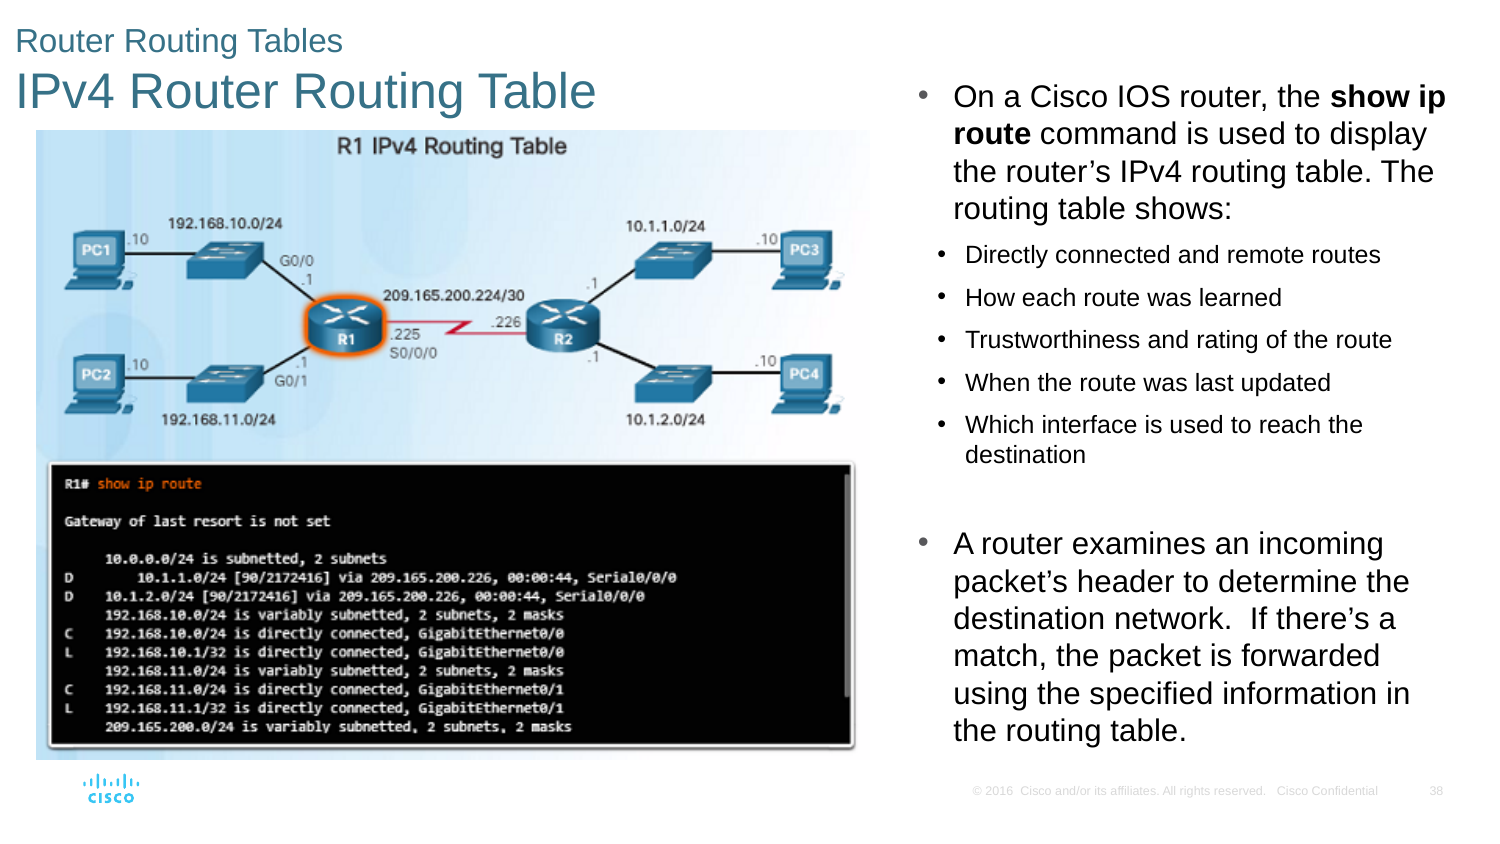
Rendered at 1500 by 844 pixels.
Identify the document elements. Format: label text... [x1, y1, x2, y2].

title Router Routing Tables IPv4 Router Routing Table [0, 6, 870, 131]
picture [35, 130, 870, 760]
list On a Cisco IOS router, the show ip route command is used to display the router’s IPv4 routing table. The routing table shows: Directly connected and remote routes How each route was learned Trustworthiness and rating of the route When the route was last updated Which interface is used to reach the destination A router examines an incoming packet’s header to determine the destination network. If there’s a match, the packet is forwarded using the specified information in the routing table. [879, 68, 1484, 834]
